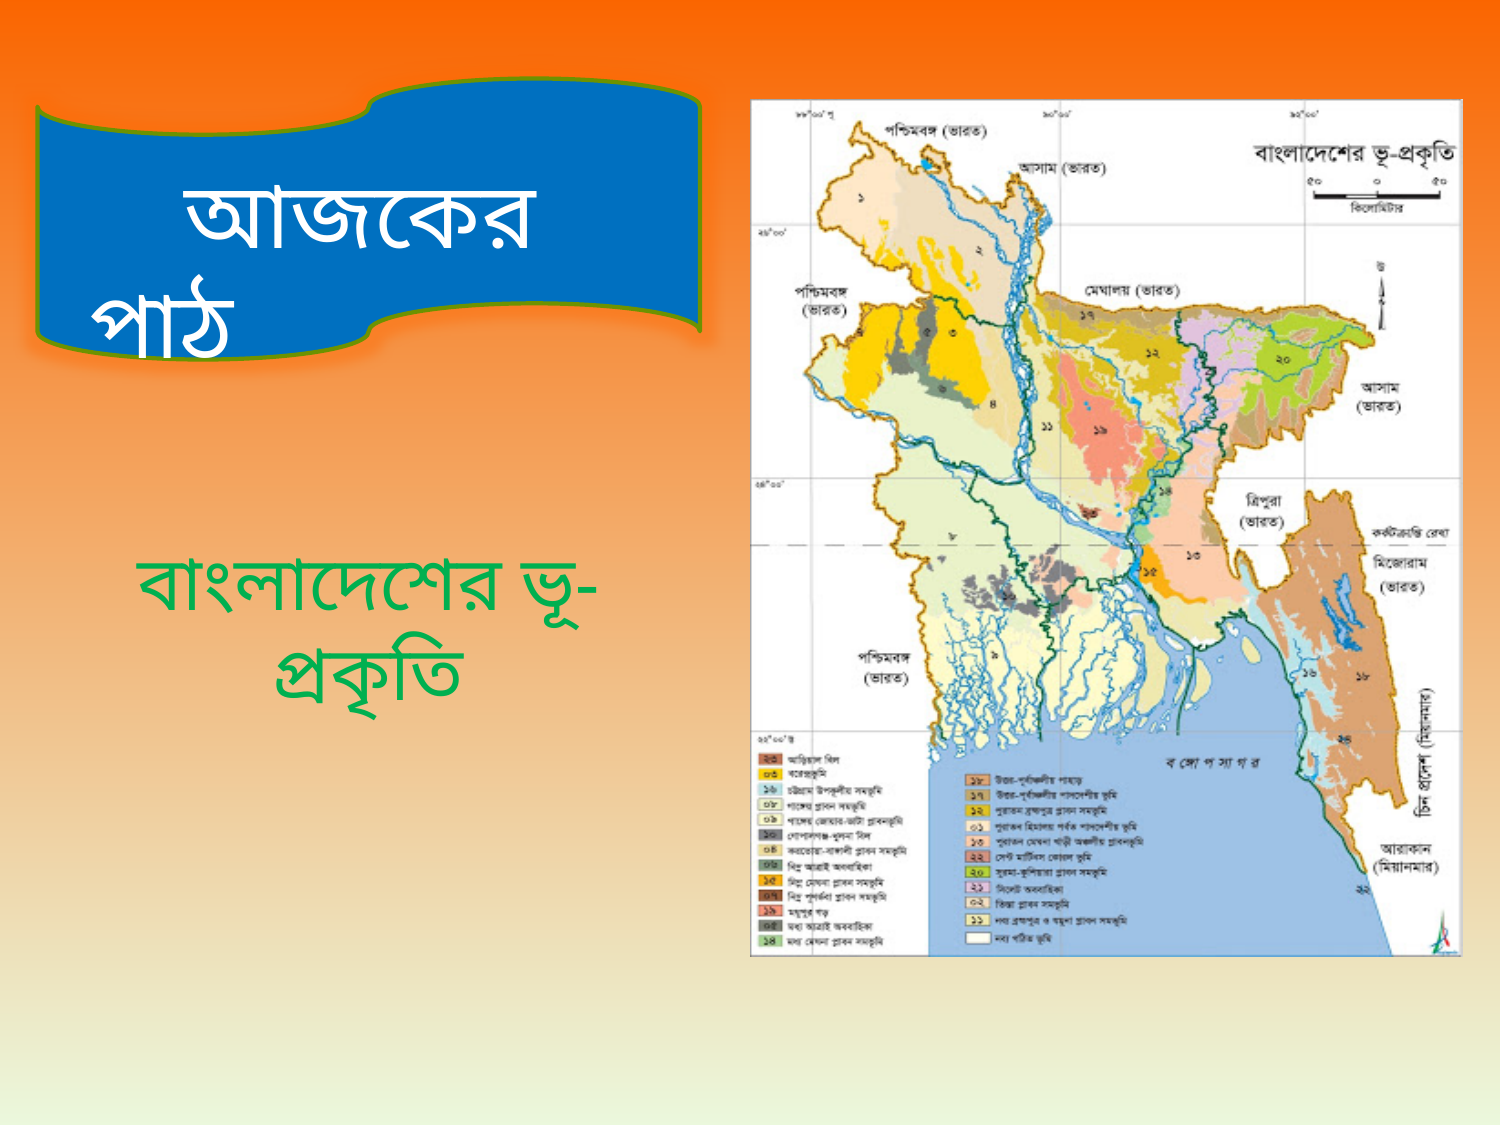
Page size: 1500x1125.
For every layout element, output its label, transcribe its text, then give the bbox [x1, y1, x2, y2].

text_box [35, 76, 703, 352]
text_box আজকের পাঠ [75, 149, 638, 385]
picture [749, 99, 1463, 957]
text_box বাংলাদেশের ভূ-প্রকৃতি [37, 528, 700, 723]
